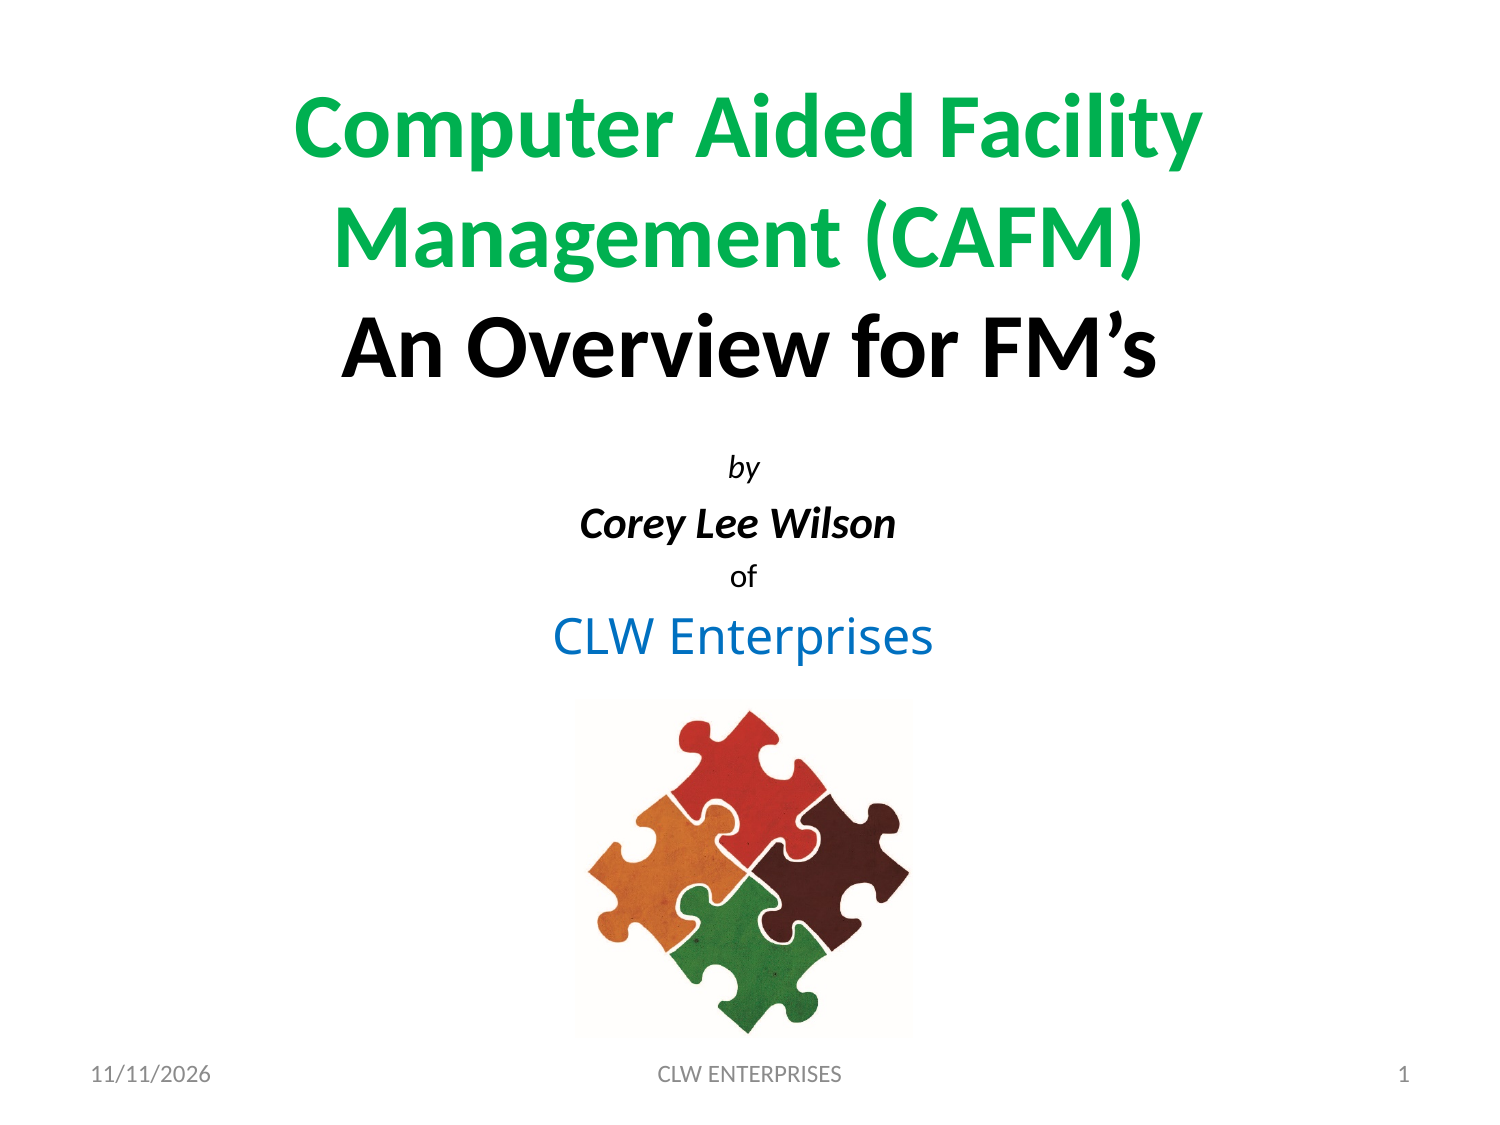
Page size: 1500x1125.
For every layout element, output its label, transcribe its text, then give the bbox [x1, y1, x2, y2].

title Computer Aided Facility Management (CAFM) An Overview for FM’s [62, 50, 1438, 413]
footer CLW ENTERPRISES [512, 1042, 988, 1103]
picture [574, 699, 913, 1038]
slide_number 1 [1074, 1042, 1425, 1103]
subtitle by Corey Lee Wilson of CLW Enterprises [218, 437, 1269, 675]
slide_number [75, 1042, 425, 1103]
